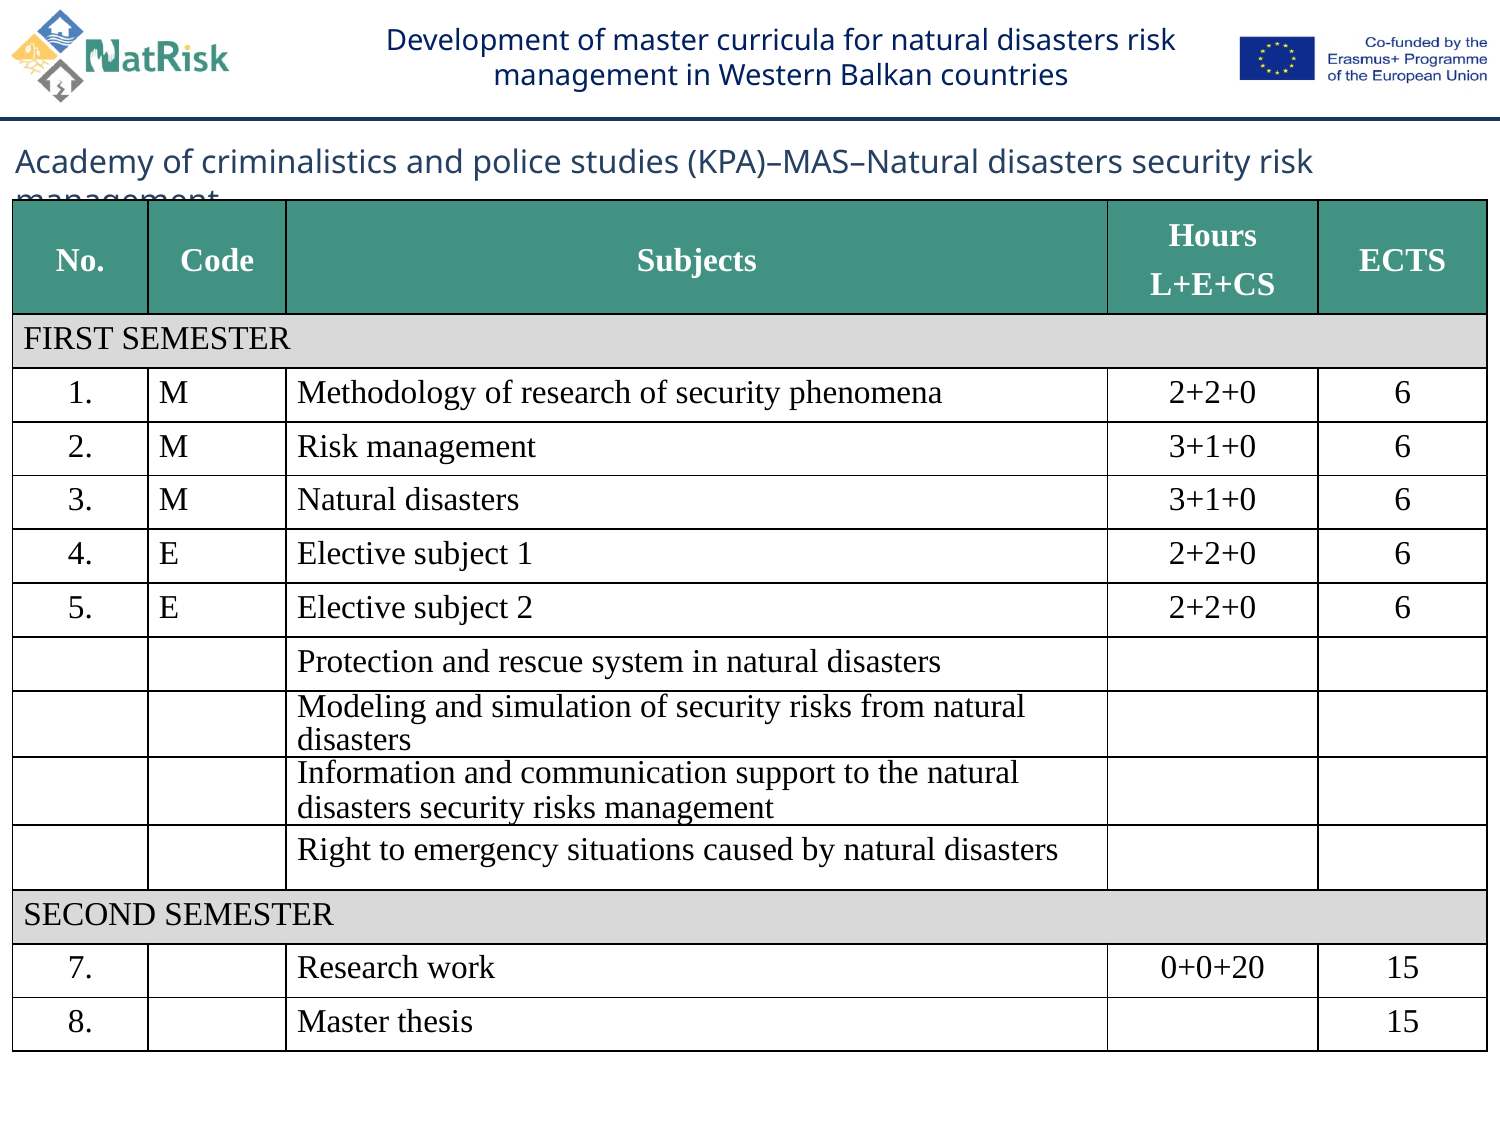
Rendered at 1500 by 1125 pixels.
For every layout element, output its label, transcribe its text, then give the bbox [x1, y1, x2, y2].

table_cell FIRST SEMESTER [13, 315, 1486, 367]
table_cell 2+2+0 [1108, 584, 1317, 636]
table_cell M [149, 423, 285, 475]
table_cell E [149, 530, 285, 582]
table_cell [149, 638, 285, 690]
table_cell 2. [13, 423, 147, 475]
table_cell 7. [13, 945, 147, 997]
text_box Development of master curricula for natural disasters risk management in Western Balkan countries [324, 24, 1223, 88]
table_cell E [149, 584, 285, 636]
table_cell [1319, 692, 1486, 756]
table_cell 5. [13, 584, 147, 636]
table_cell 4. [13, 530, 147, 582]
table_cell [1108, 998, 1317, 1050]
table_cell 6 [1319, 584, 1486, 636]
table_cell [1108, 692, 1317, 756]
table_cell [149, 945, 285, 997]
table_cell [1319, 826, 1486, 889]
table_cell [13, 638, 147, 690]
table_cell SECOND SEMESTER [13, 891, 1486, 943]
table_cell 1. [13, 369, 147, 421]
table_cell Information and communication support to the natural disasters security risks management [287, 758, 1107, 824]
table_cell [13, 826, 147, 889]
table_cell [1108, 826, 1317, 889]
table_cell [149, 692, 285, 756]
table_cell [13, 758, 147, 824]
table_cell [13, 692, 147, 756]
table_cell [1319, 758, 1486, 824]
table_cell M [149, 476, 285, 528]
table_cell 6 [1319, 369, 1486, 421]
table_cell Master thesis [287, 998, 1107, 1050]
table_cell 3. [13, 476, 147, 528]
table_cell Natural disasters [287, 476, 1107, 528]
table_cell Elective subject 2 [287, 584, 1107, 636]
table_cell Research work [287, 945, 1107, 997]
table_cell [149, 758, 285, 824]
table_cell 6 [1319, 530, 1486, 582]
table_cell 15 [1319, 998, 1486, 1050]
table_cell Elective subject 1 [287, 530, 1107, 582]
table_cell [1108, 638, 1317, 690]
table_header Code [149, 201, 285, 313]
table_cell 6 [1319, 476, 1486, 528]
text_box Academy of criminalistics and police studies (KPA)–MAS–Natural disasters security risk management [0, 133, 1500, 200]
table_header Hours L+E+CS [1108, 201, 1317, 313]
table_cell Risk management [287, 423, 1107, 475]
table_cell [1108, 758, 1317, 824]
table_cell [1319, 638, 1486, 690]
table_header No. [13, 201, 147, 313]
table_cell 2+2+0 [1108, 530, 1317, 582]
table_cell Modeling and simulation of security risks from natural disasters [287, 692, 1107, 756]
table_cell 6 [1319, 423, 1486, 475]
table_cell 2+2+0 [1108, 369, 1317, 421]
table_cell Methodology of research of security phenomena [287, 369, 1107, 421]
table_cell 8. [13, 998, 147, 1050]
table_cell Protection and rescue system in natural disasters [287, 638, 1107, 690]
table_cell [149, 998, 285, 1050]
table_cell [149, 826, 285, 889]
table_cell 15 [1319, 945, 1486, 997]
table_cell M [149, 369, 285, 421]
table_cell Right to emergency situations caused by natural disasters [287, 826, 1107, 889]
table_header ECTS [1319, 201, 1486, 313]
table_cell 3+1+0 [1108, 423, 1317, 475]
table_header Subjects [287, 201, 1107, 313]
picture [1224, 24, 1500, 93]
table_cell 0+0+20 [1108, 945, 1317, 997]
table_cell 3+1+0 [1108, 476, 1317, 528]
picture [0, 0, 238, 113]
